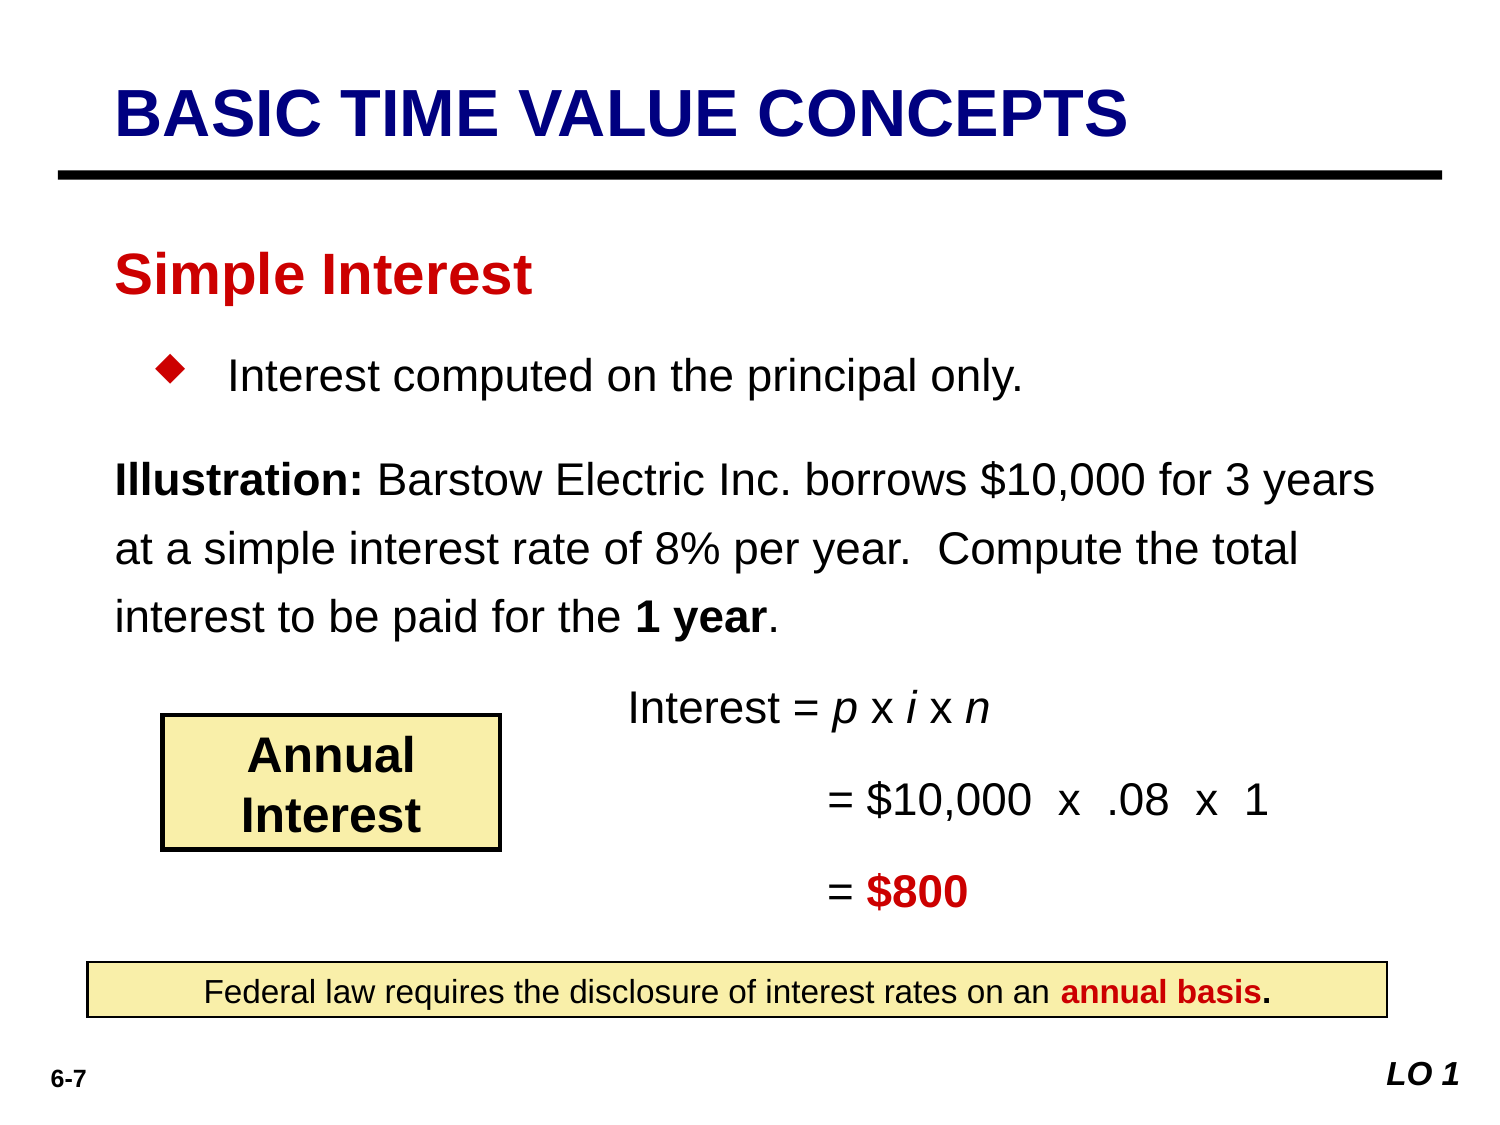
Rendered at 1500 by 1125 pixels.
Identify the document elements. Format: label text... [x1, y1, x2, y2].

text_box Illustration: Barstow Electric Inc. borrows $10,000 for 3 years at a simple interest rate of 8% per year. Compute the total interest to be paid for the 1 year. [99, 428, 1438, 650]
text_box Interest computed on the principal only. [99, 324, 1363, 409]
text_box = $10,000 x .08 x 1 [812, 753, 1375, 832]
text_box Annual Interest [162, 715, 500, 850]
text_box Simple Interest [99, 224, 1350, 314]
text_box LO 1 [1350, 1044, 1475, 1100]
text_box BASIC TIME VALUE CONCEPTS [99, 62, 1450, 155]
text_box Interest = p x i x n [612, 662, 1388, 741]
text_box Federal law requires the disclosure of interest rates on an annual basis. [87, 962, 1388, 1018]
text_box = $800 [812, 846, 1113, 925]
